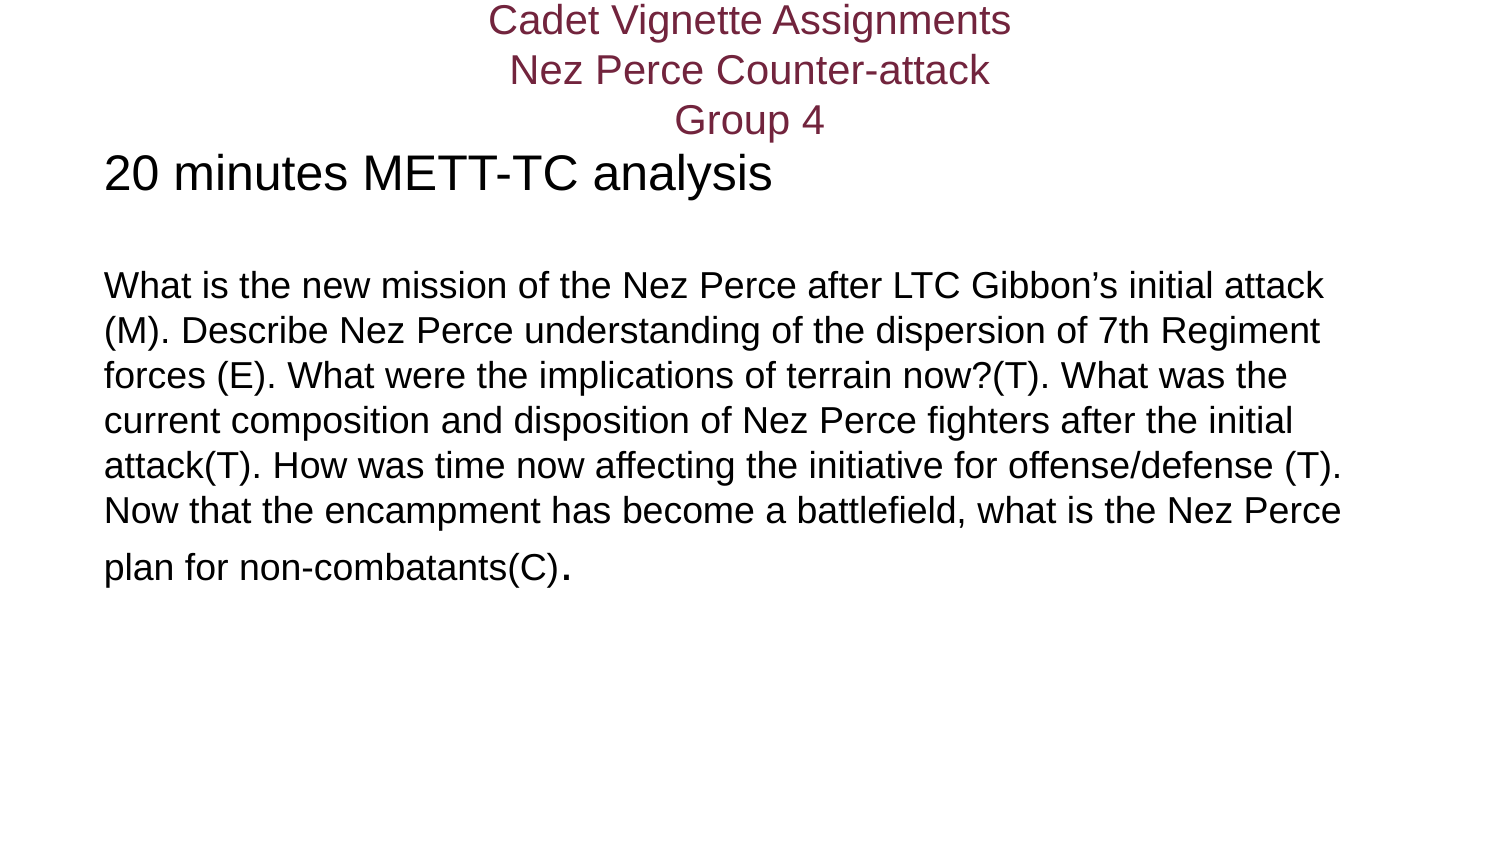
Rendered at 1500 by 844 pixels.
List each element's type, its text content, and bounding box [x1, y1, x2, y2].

title Cadet Vignette Assignments Nez Perce Counter-attack Group 4 [150, 0, 1350, 125]
text_box 20 minutes METT-TC analysis What is the new mission of the Nez Perce after LTC Gibbon’s initial attack (M). Describe Nez Perce understanding of the dispersion of 7th Regiment forces (E). What were the implications of terrain now?(T). What was the current composition and disposition of Nez Perce fighters after the initial attack(T). How was time now affecting the initiative for offense/defense (T). Now that the encampment has become a battlefield, what is the Nez Perce plan for non-combatants(C). [88, 125, 1411, 586]
